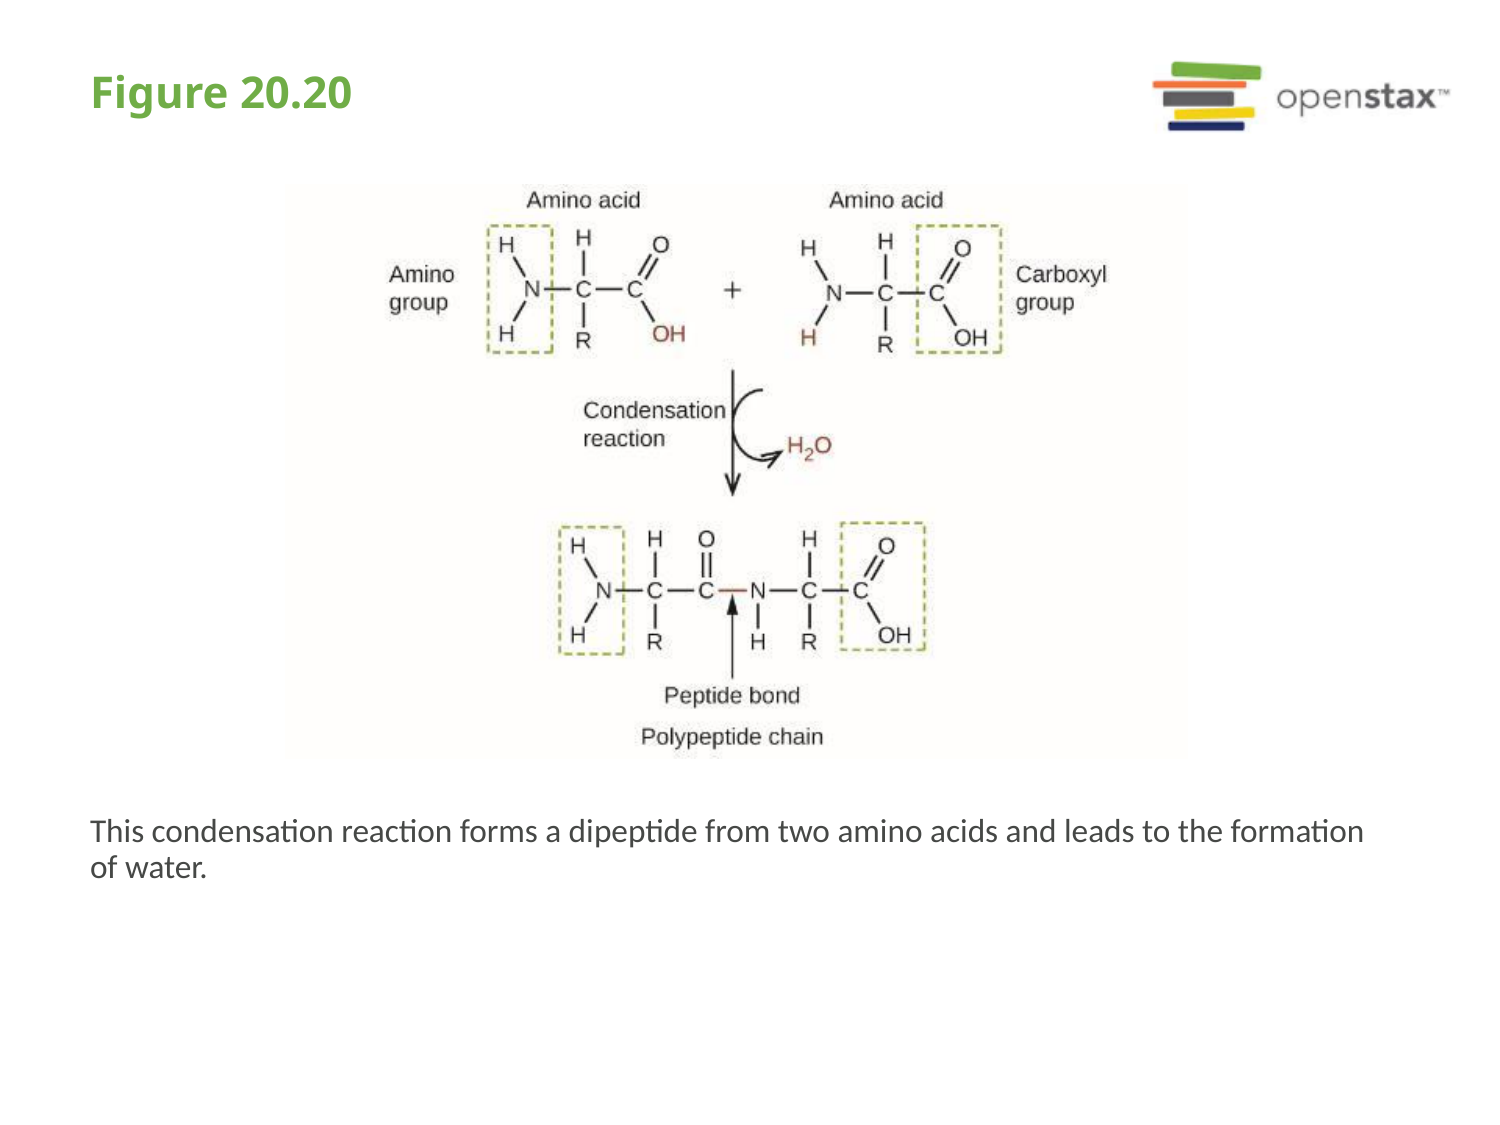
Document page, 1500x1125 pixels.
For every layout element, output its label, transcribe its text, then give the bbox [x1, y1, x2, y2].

picture [74, 184, 1398, 759]
list This condensation reaction forms a dipeptide from two amino acids and leads to the formation of water. [75, 806, 1397, 1016]
picture [1151, 59, 1452, 134]
title Figure 20.20 [75, 59, 1397, 130]
